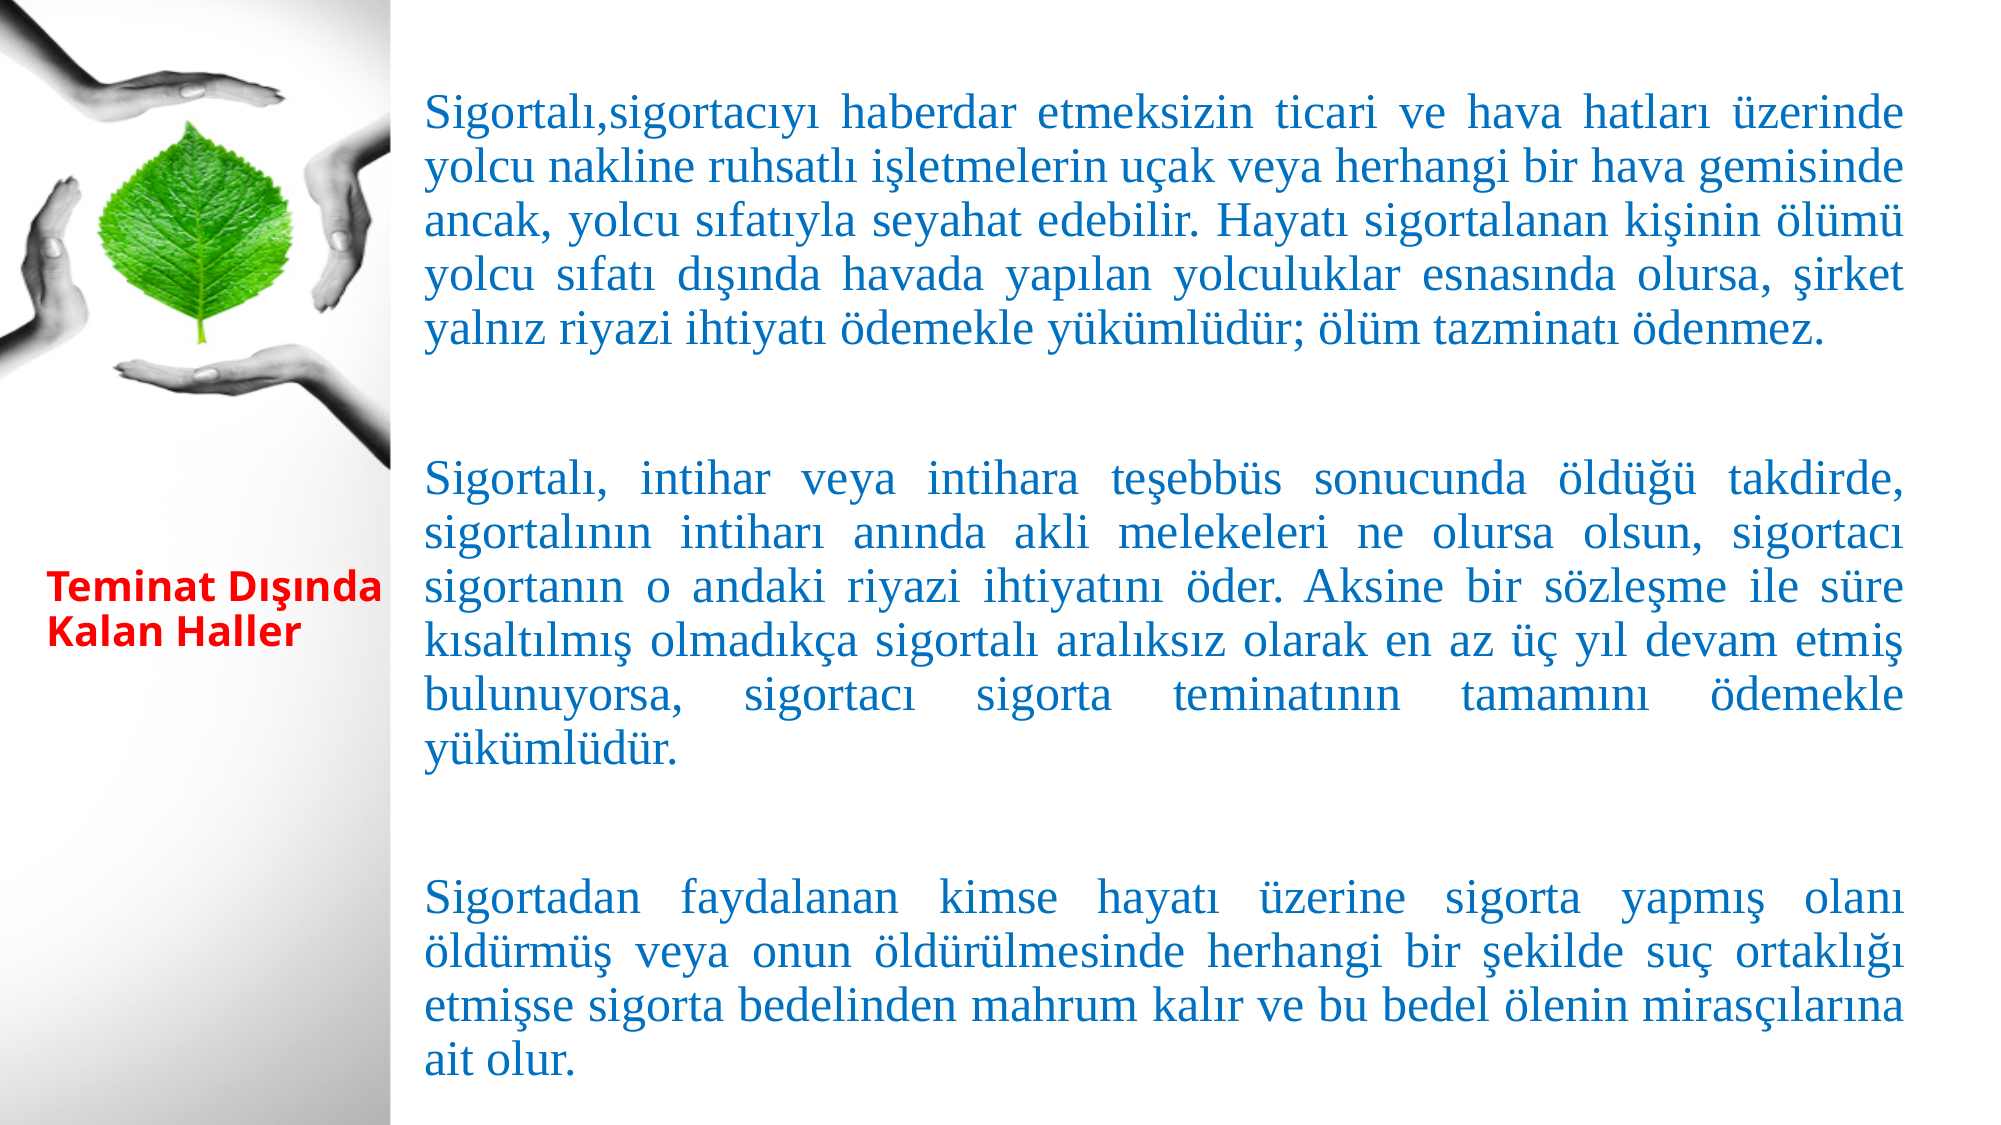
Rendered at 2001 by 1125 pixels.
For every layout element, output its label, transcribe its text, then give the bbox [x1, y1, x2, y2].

title Teminat Dışında Kalan Haller [31, 551, 409, 670]
picture [0, 0, 2001, 1125]
list Sigortalı,sigortacıyı haberdar etmeksizin ticari ve hava hatları üzerinde yolcu nakline ruhsatlı işletmelerin uçak veya herhangi bir hava gemisinde ancak, yolcu sıfatıyla seyahat edebilir. Hayatı sigortalanan kişinin ölümü yolcu sıfatı dışında havada yapılan yolculuklar esnasında olursa, şirket yalnız riyazi ihtiyatı ödemekle yükümlüdür; ölüm tazminatı ödenmez. Sigortalı, intihar veya intihara teşebbüs sonucunda öldüğü takdirde, sigortalının intiharı anında akli melekeleri ne olursa olsun, sigortacı sigortanın o andaki riyazi ihtiyatını öder. Aksine bir sözleşme ile süre kısaltılmış olmadıkça sigortalı aralıksız olarak en az üç yıl devam etmiş bulunuyorsa, sigortacı sigorta teminatının tamamını ödemekle yükümlüdür. Sigortadan faydalanan kimse hayatı üzerine sigorta yapmış olanı öldürmüş veya onun öldürülmesinde herhangi bir şekilde suç ortaklığı etmişse sigorta bedelinden mahrum kalır ve bu bedel ölenin mirasçılarına ait olur. [409, 78, 1922, 1095]
